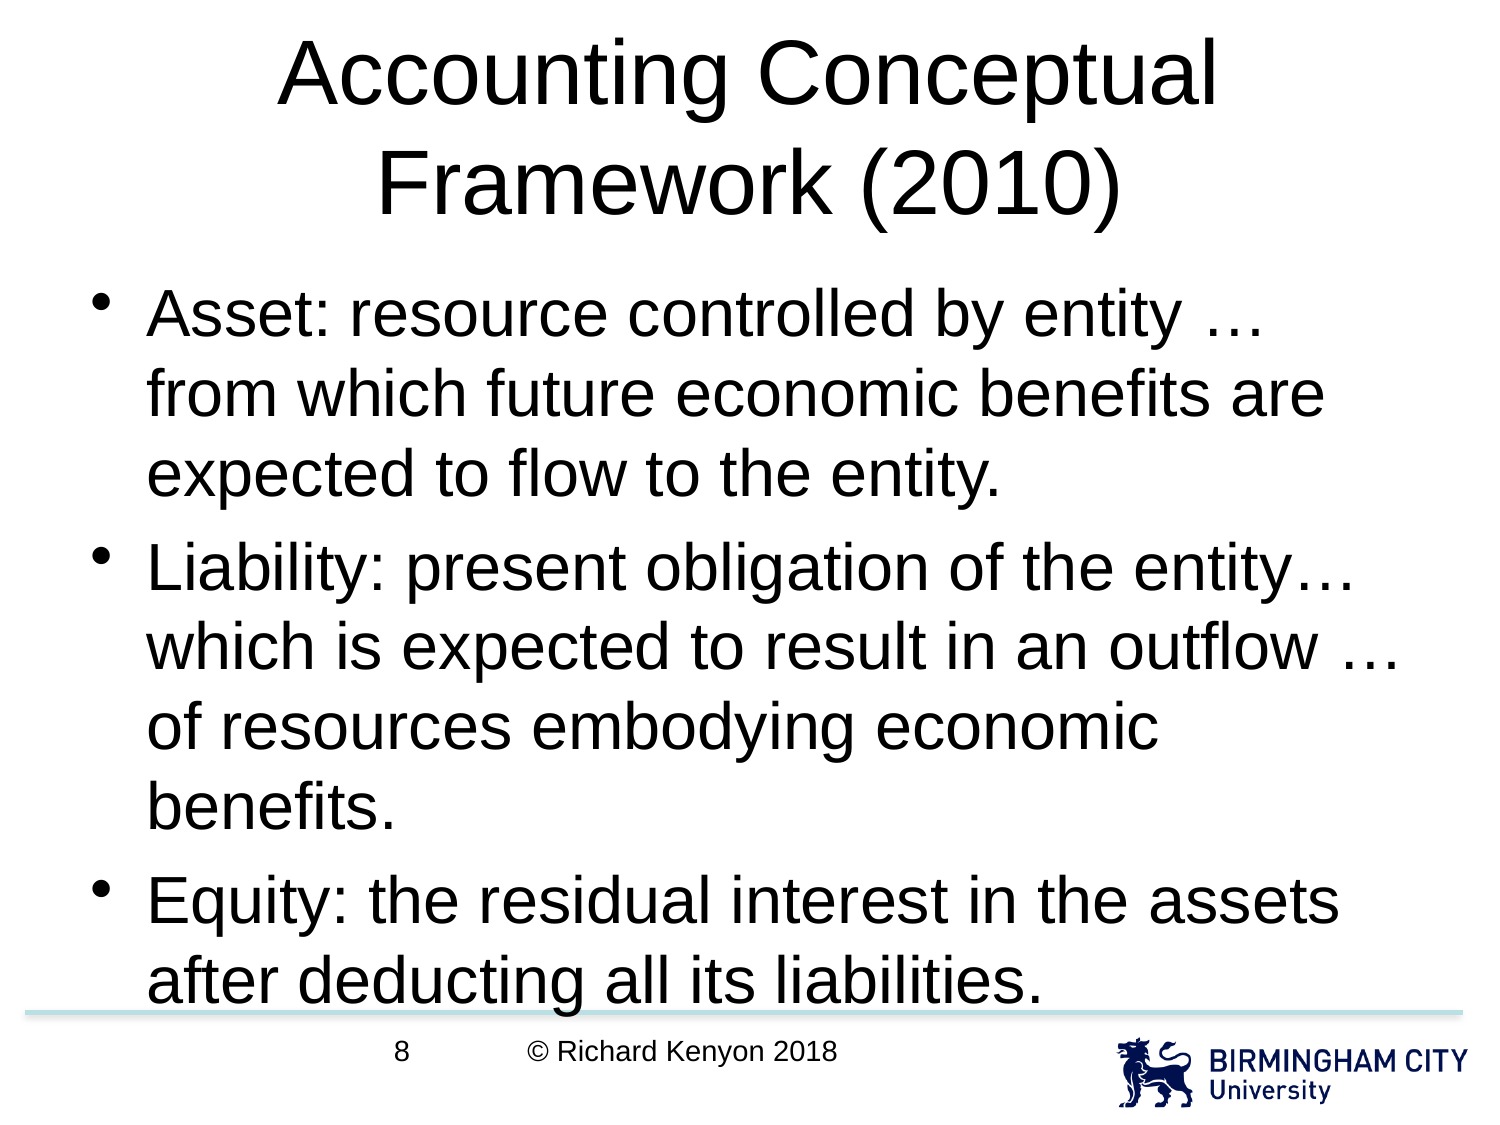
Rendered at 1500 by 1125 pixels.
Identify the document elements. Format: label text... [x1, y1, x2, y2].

list Asset: resource controlled by entity … from which future economic benefits are expected to flow to the entity. Liability: present obligation of the entity… which is expected to result in an outflow … of resources embodying economic benefits. Equity: the residual interest in the assets after deducting all its liabilities. [75, 262, 1425, 1005]
title Accounting Conceptual Framework (2010) [75, 45, 1425, 200]
footer © Richard Kenyon 2018 [512, 1024, 988, 1103]
slide_number 8 [75, 1025, 425, 1104]
picture [1097, 1022, 1500, 1125]
